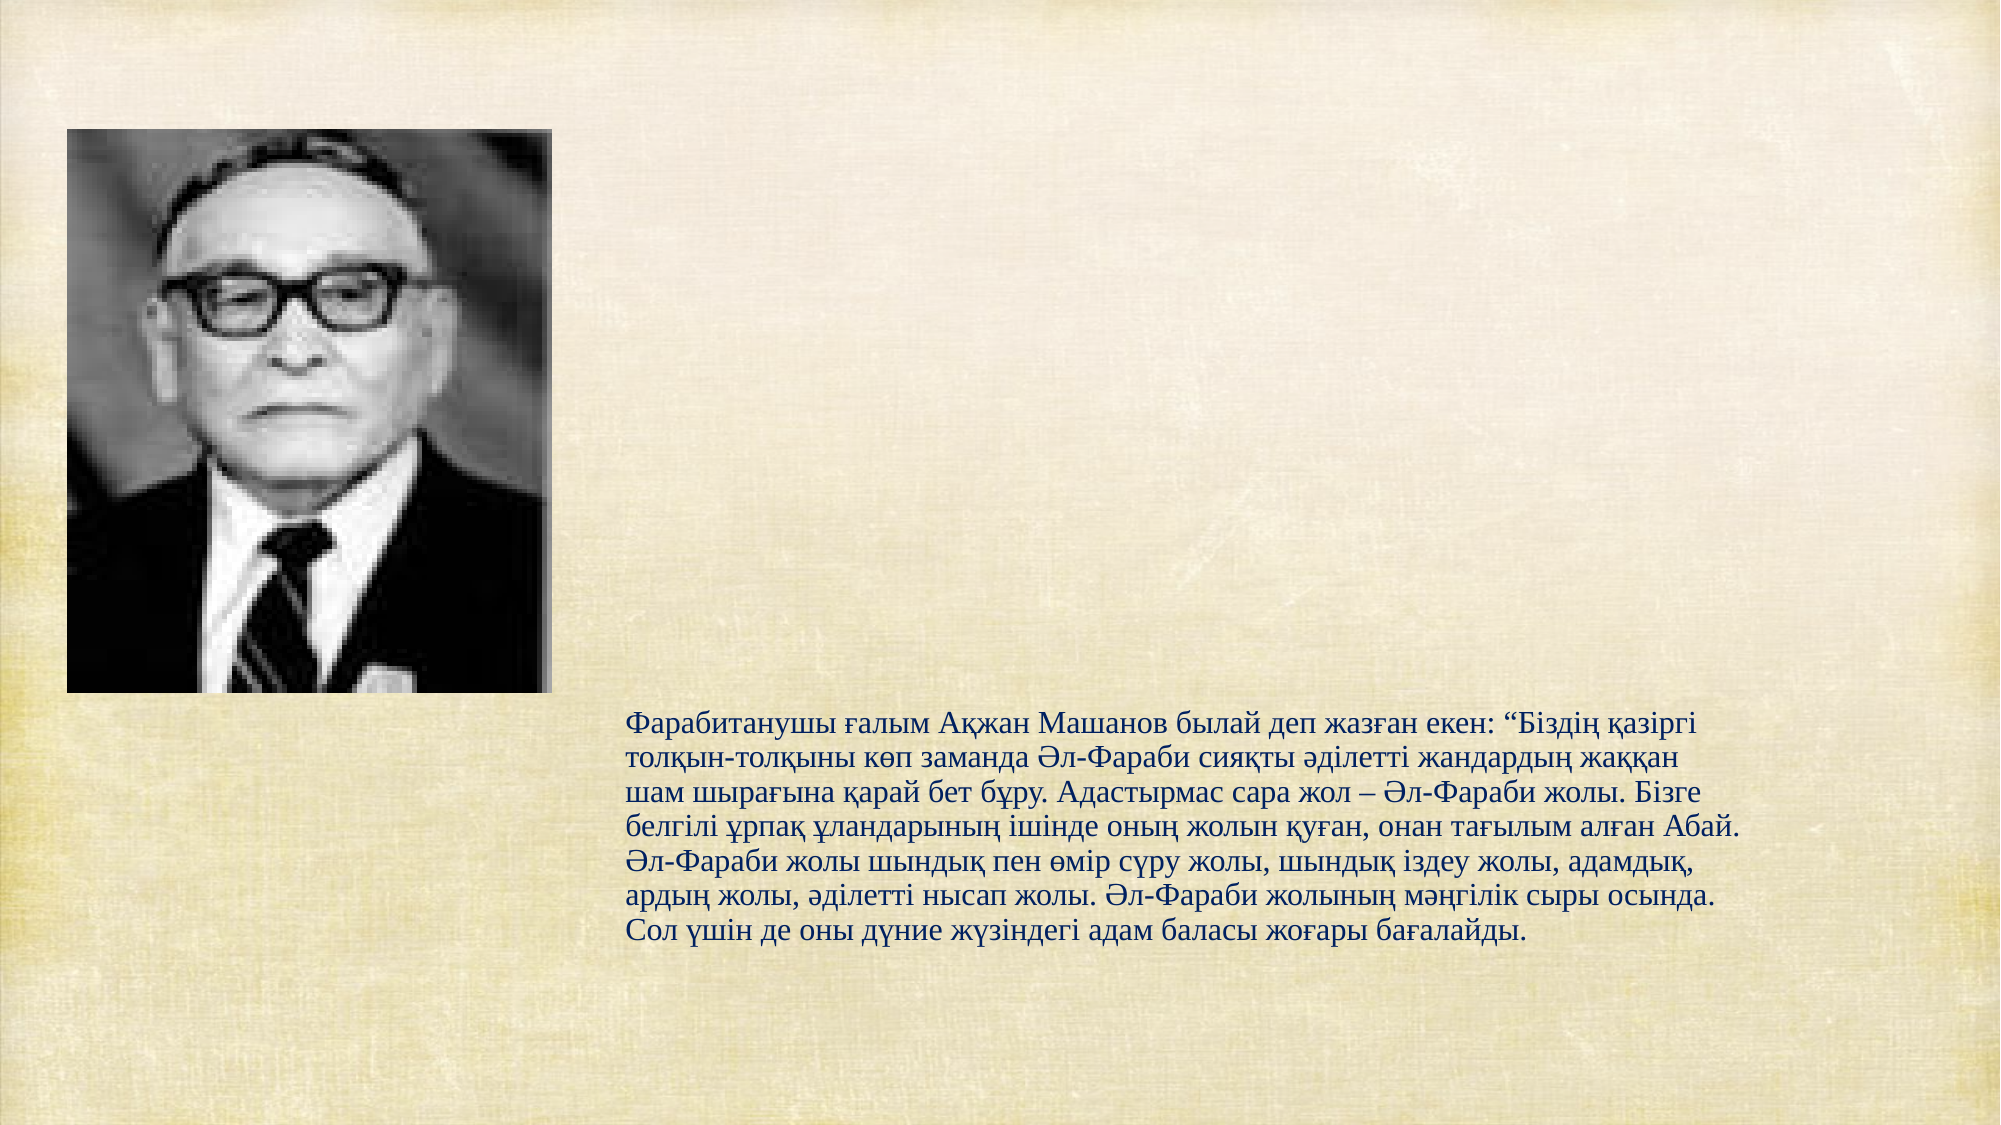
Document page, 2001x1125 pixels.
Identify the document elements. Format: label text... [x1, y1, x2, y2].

picture [67, 129, 552, 693]
title Фарабитанушы ғалым Ақжан Машанов былай деп жазған екен: “Біздің қазіргі толқын-толқыны көп заманда Әл-Фараби сияқты әділетті жандардың жаққан шам шырағына қарай бет бұру. Адастырмас сара жол – Әл-Фараби жолы. Бізге белгілі ұрпақ ұландарының ішінде оның жолын қуған, онан тағылым алған Абай. Әл-Фараби жолы шындық пен өмір сүру жолы, шындық іздеу жолы, адамдық, ардың жолы, әділетті нысап жолы. Әл-Фараби жолының мәңгілік сыры осында. Сол үшін де оны дүние жүзіндегі адам баласы жоғары бағалайды. [610, 36, 1761, 1081]
